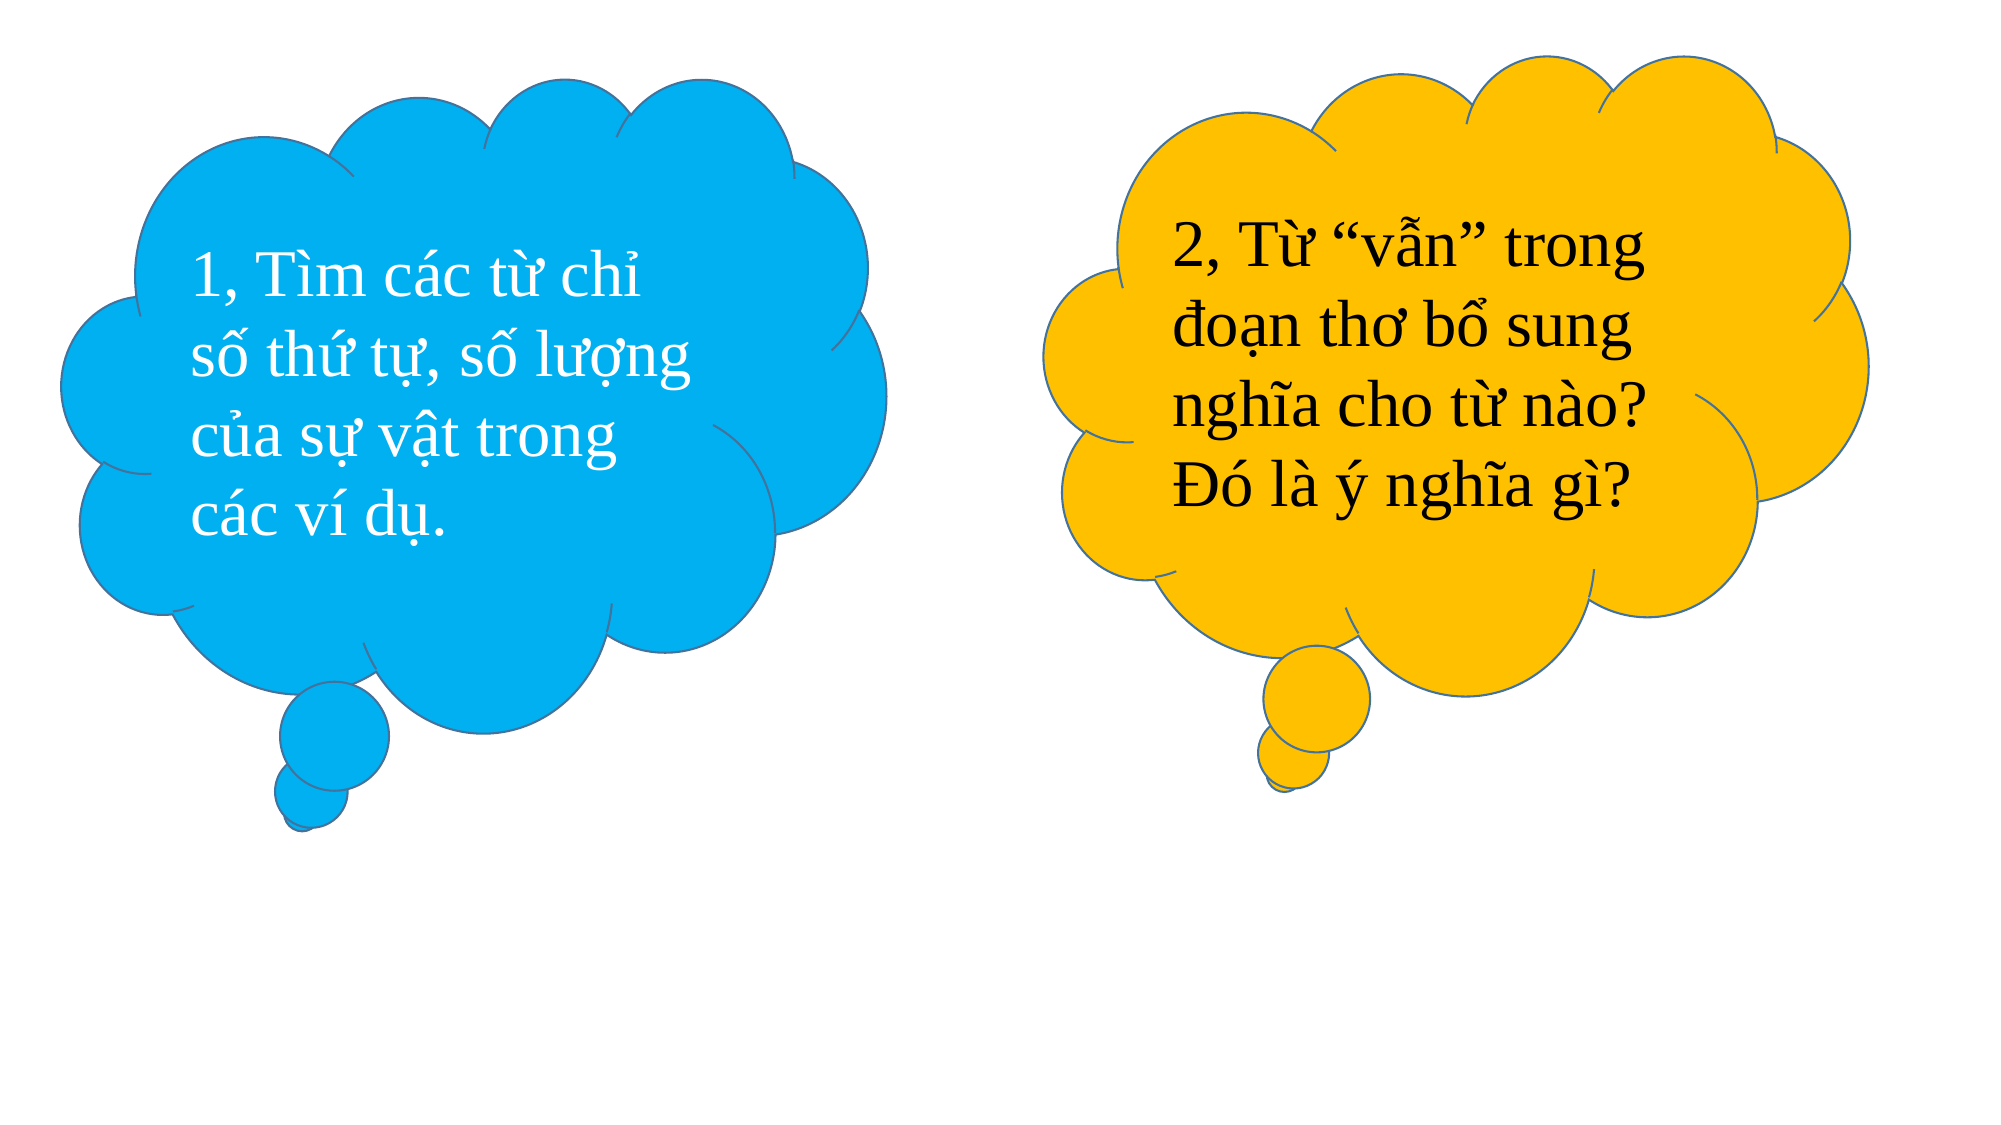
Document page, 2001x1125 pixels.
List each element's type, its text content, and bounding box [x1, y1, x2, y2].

text_box 2, Từ “vẫn” trong đoạn thơ bổ sung nghĩa cho từ nào? Đó là ý nghĩa gì? [1042, 55, 1870, 794]
text_box 1, Tìm các từ chỉ số thứ tự, số lượng của sự vật trong các ví dụ. [60, 78, 888, 833]
